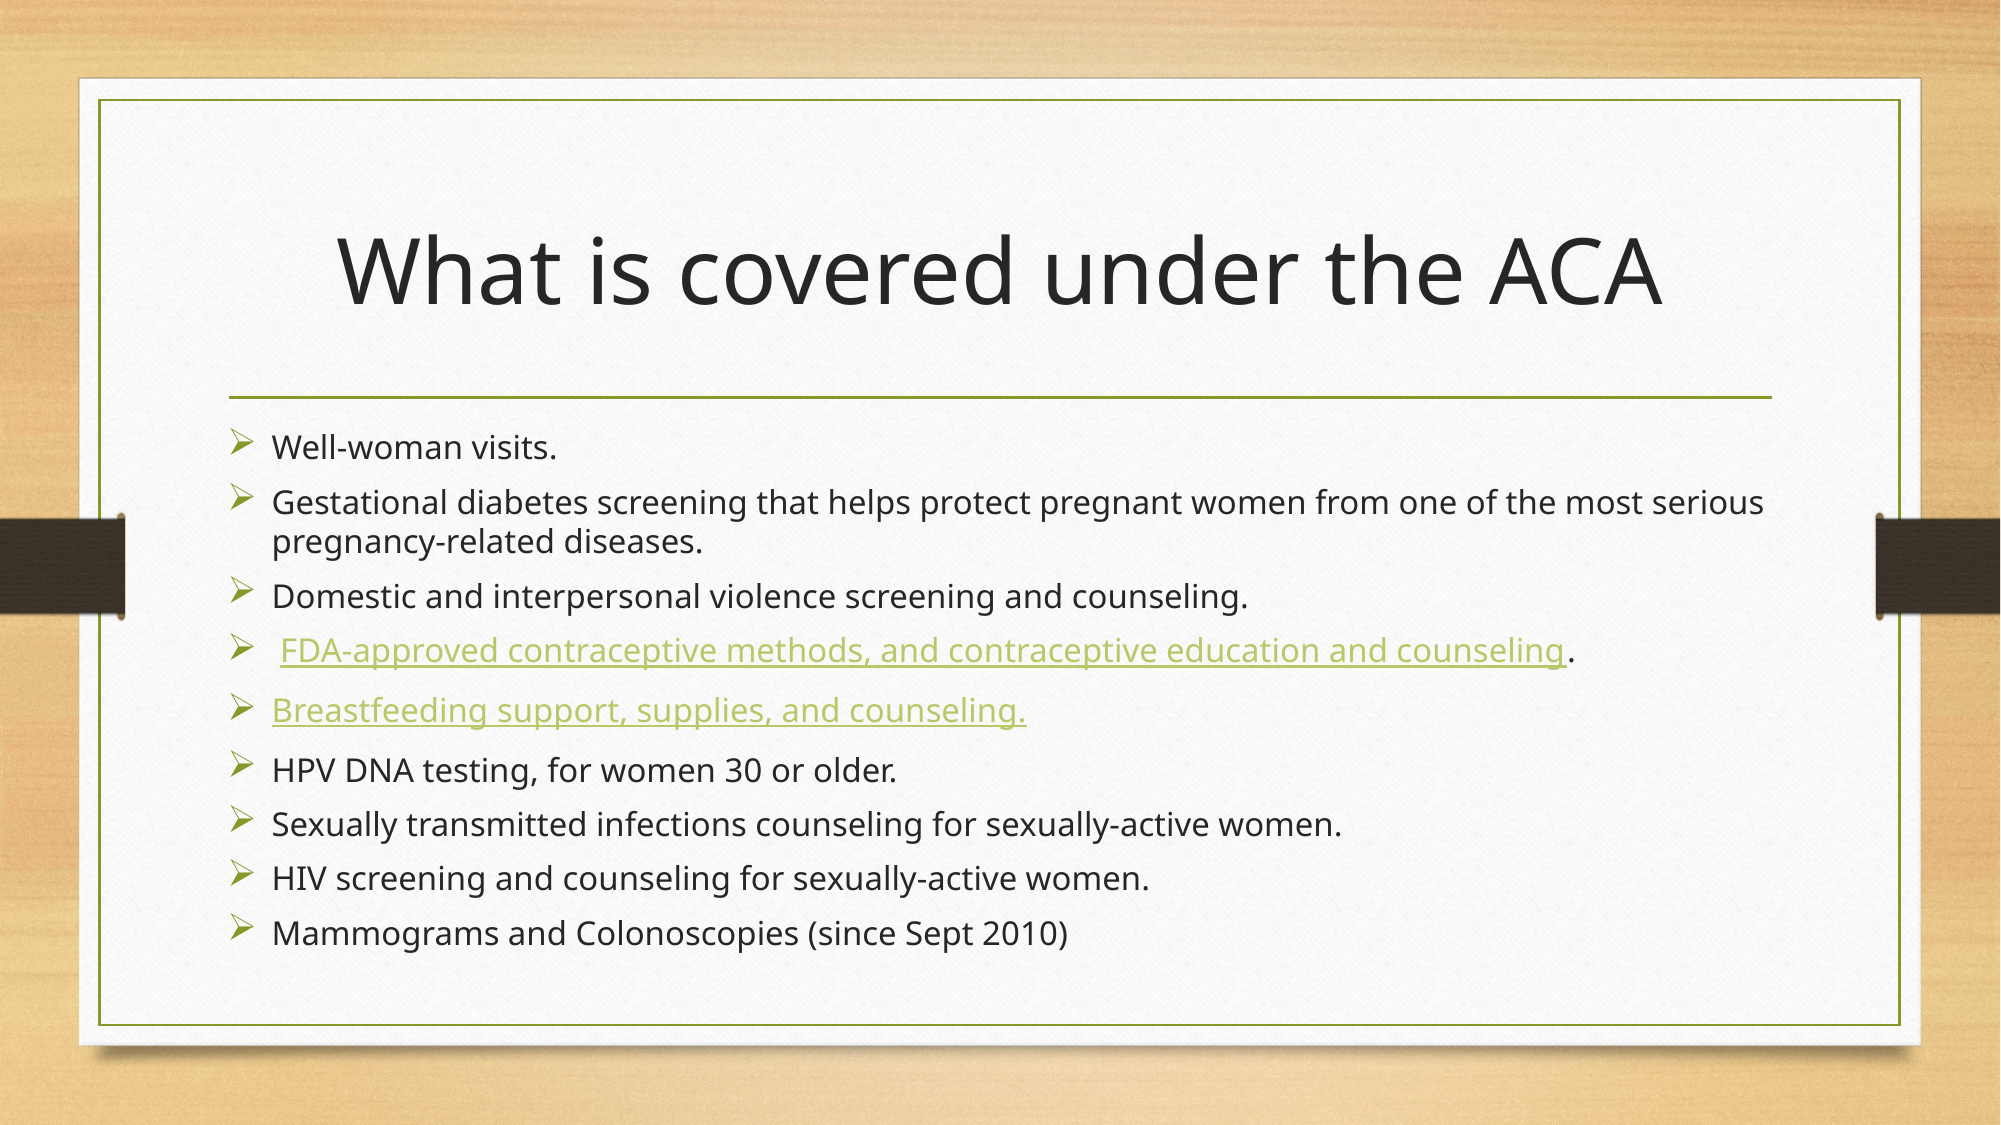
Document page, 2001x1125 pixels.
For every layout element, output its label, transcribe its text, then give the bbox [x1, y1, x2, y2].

list Well-woman visits. Gestational diabetes screening that helps protect pregnant women from one of the most serious pregnancy-related diseases. Domestic and interpersonal violence screening and counseling. FDA-approved contraceptive methods, and contraceptive education and counseling. Breastfeeding support, supplies, and counseling. HPV DNA testing, for women 30 or older. Sexually transmitted infections counseling for sexually-active women. HIV screening and counseling for sexually-active women. Mammograms and Colonoscopies (since Sept 2010) [212, 419, 1788, 964]
picture [0, 0, 2001, 1125]
title What is covered under the ACA [212, 161, 1788, 375]
